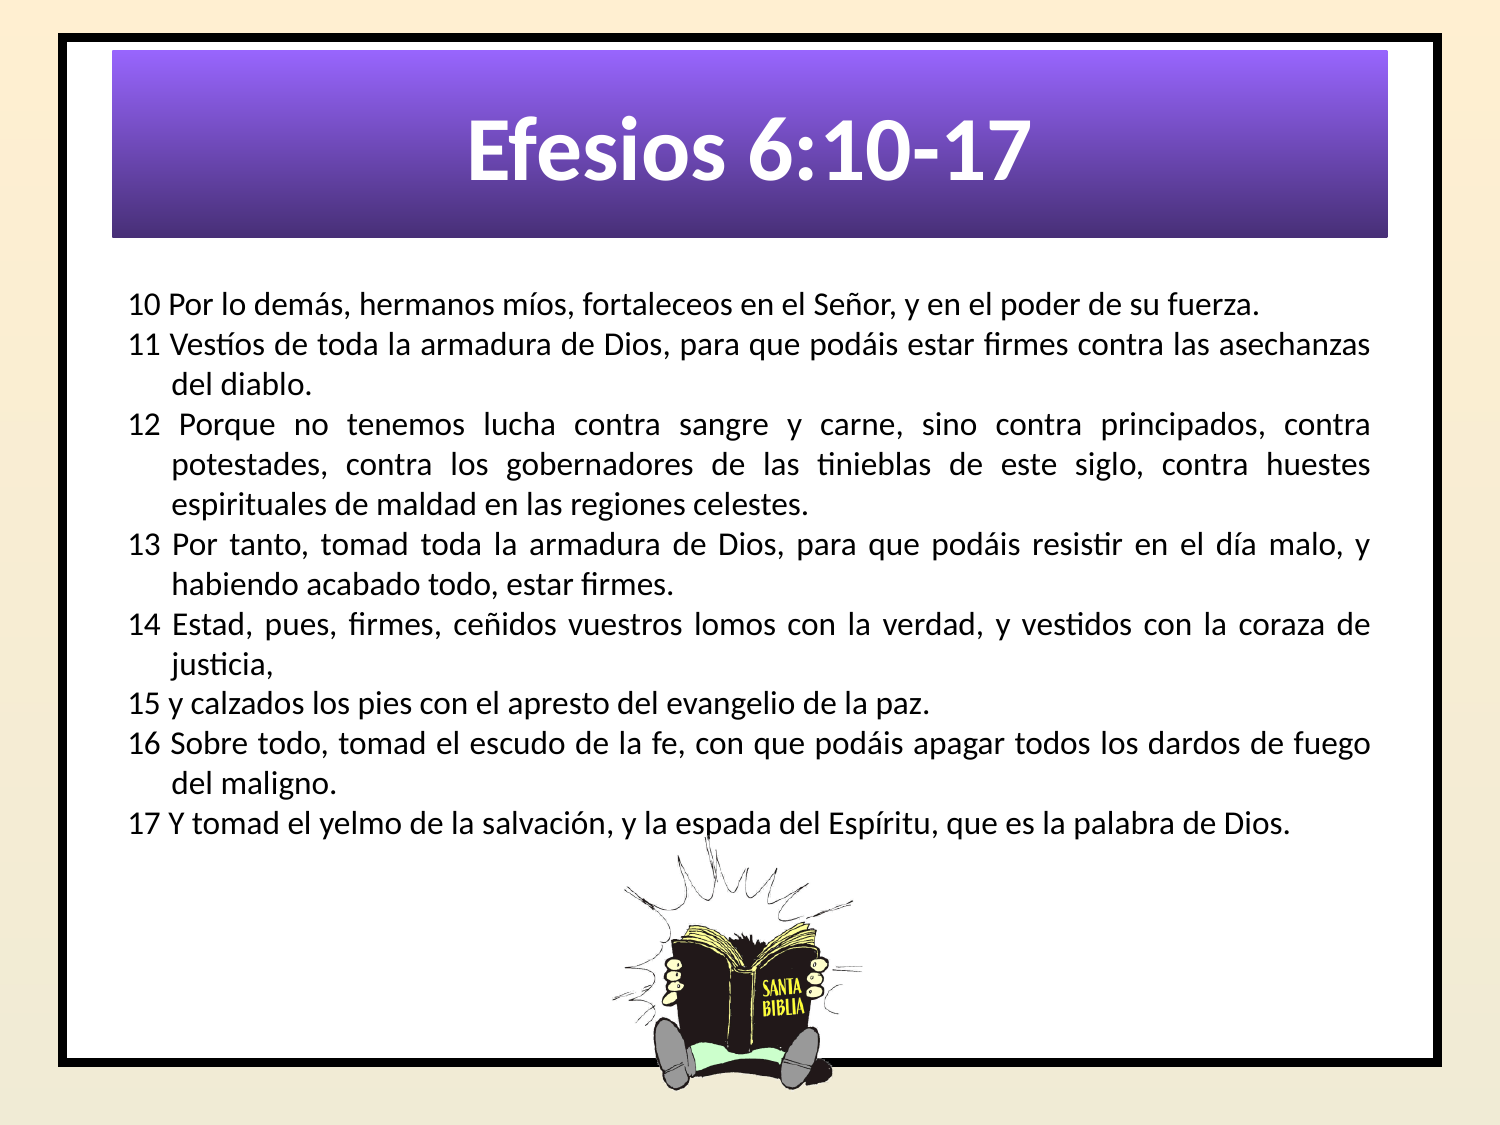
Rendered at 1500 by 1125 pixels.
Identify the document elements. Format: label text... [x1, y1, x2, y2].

picture [609, 831, 868, 1095]
text_box Efesios 6:10-17 [112, 50, 1388, 238]
text_box [62, 37, 1438, 1063]
text_box 10 Por lo demás, hermanos míos, fortaleceos en el Señor, y en el poder de su fuerza. 11 Vestíos de toda la armadura de Dios, para que podáis estar firmes contra las asechanzas del diablo. 12 Porque no tenemos lucha contra sangre y carne, sino contra principados, contra potestades, contra los gobernadores de las tinieblas de este siglo, contra huestes espirituales de maldad en las regiones celestes. 13 Por tanto, tomad toda la armadura de Dios, para que podáis resistir en el día malo, y habiendo acabado todo, estar firmes. 14 Estad, pues, firmes, ceñidos vuestros lomos con la verdad, y vestidos con la coraza de justicia, 15 y calzados los pies con el apresto del evangelio de la paz. 16 Sobre todo, tomad el escudo de la fe, con que podáis apagar todos los dardos de fuego del maligno. 17 Y tomad el yelmo de la salvación, y la espada del Espíritu, que es la palabra de Dios. [112, 275, 1388, 950]
